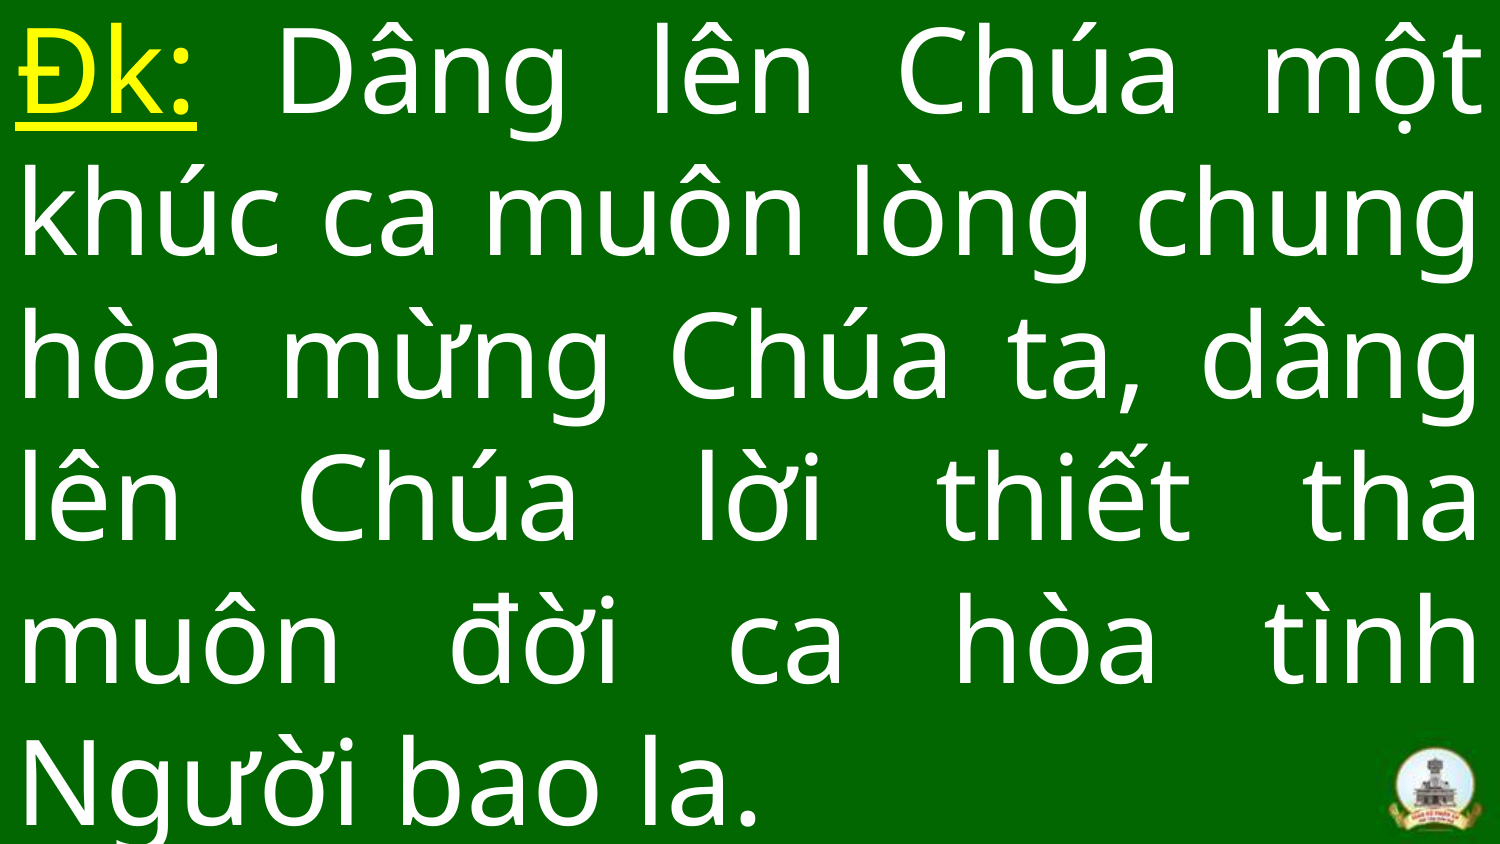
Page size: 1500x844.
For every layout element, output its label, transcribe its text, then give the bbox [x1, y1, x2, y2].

title Đk: Dâng lên Chúa một khúc ca muôn lòng chung hòa mừng Chúa ta, dâng lên Chúa lời thiết tha muôn đời ca hòa tình Người bao la. [0, 0, 1500, 844]
